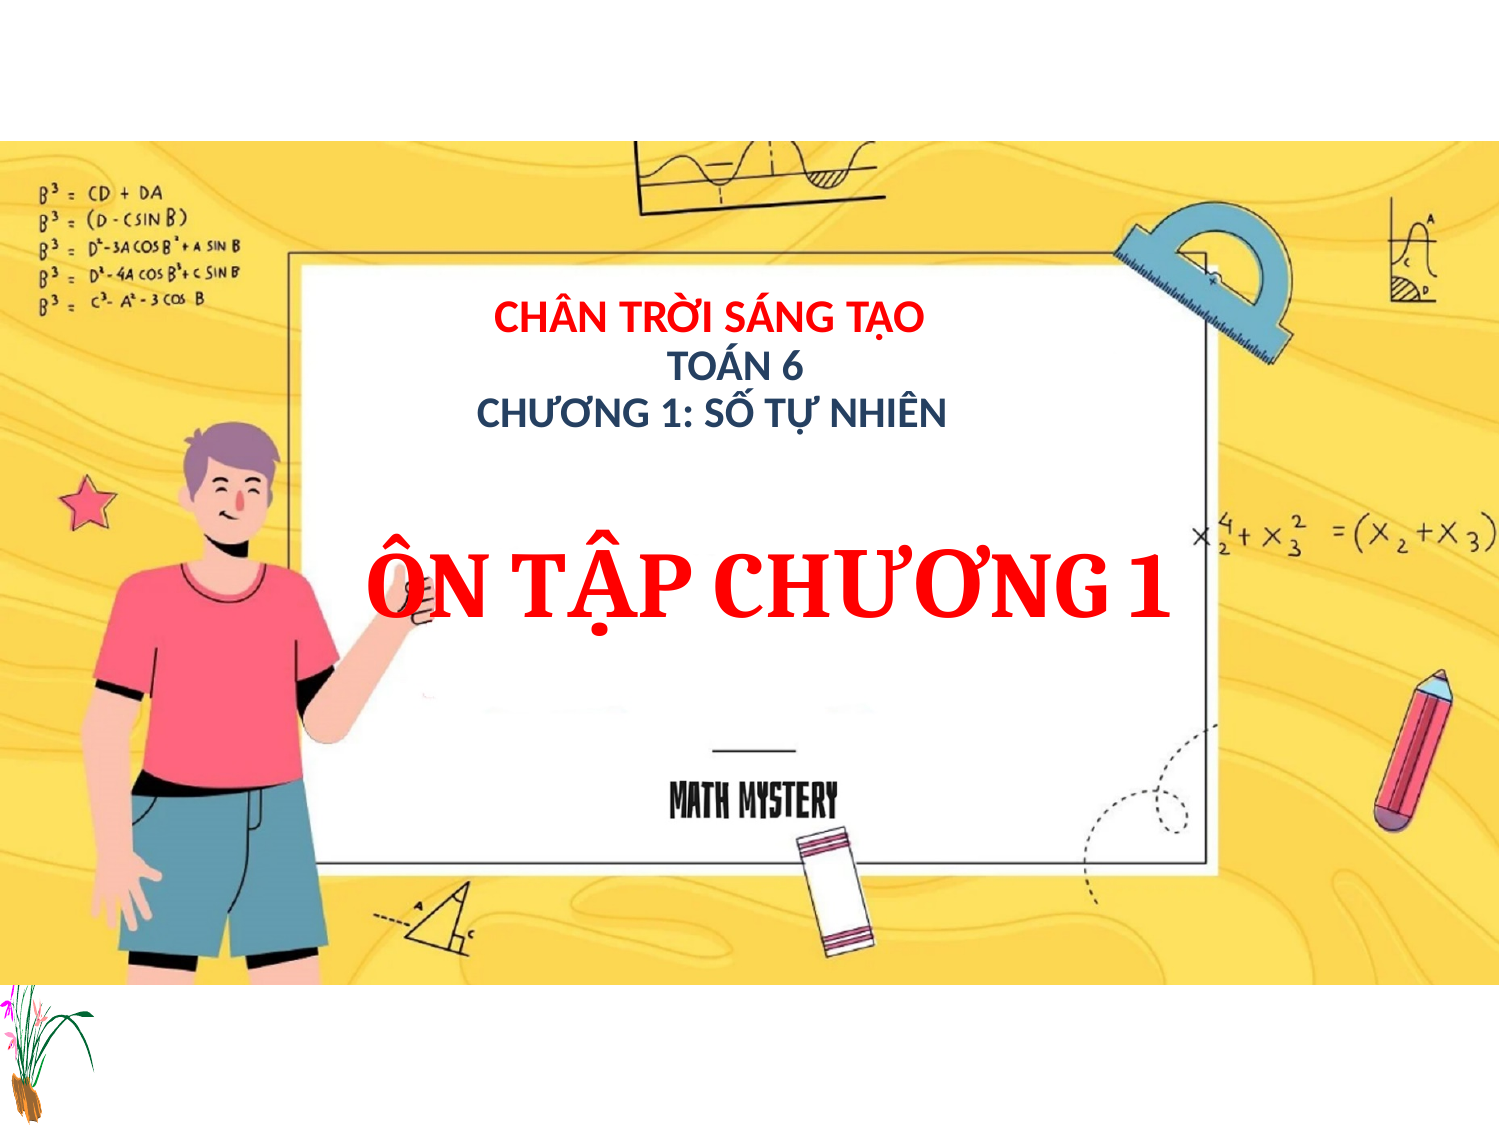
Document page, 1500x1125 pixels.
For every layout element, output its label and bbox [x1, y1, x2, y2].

list [0, 141, 1499, 985]
